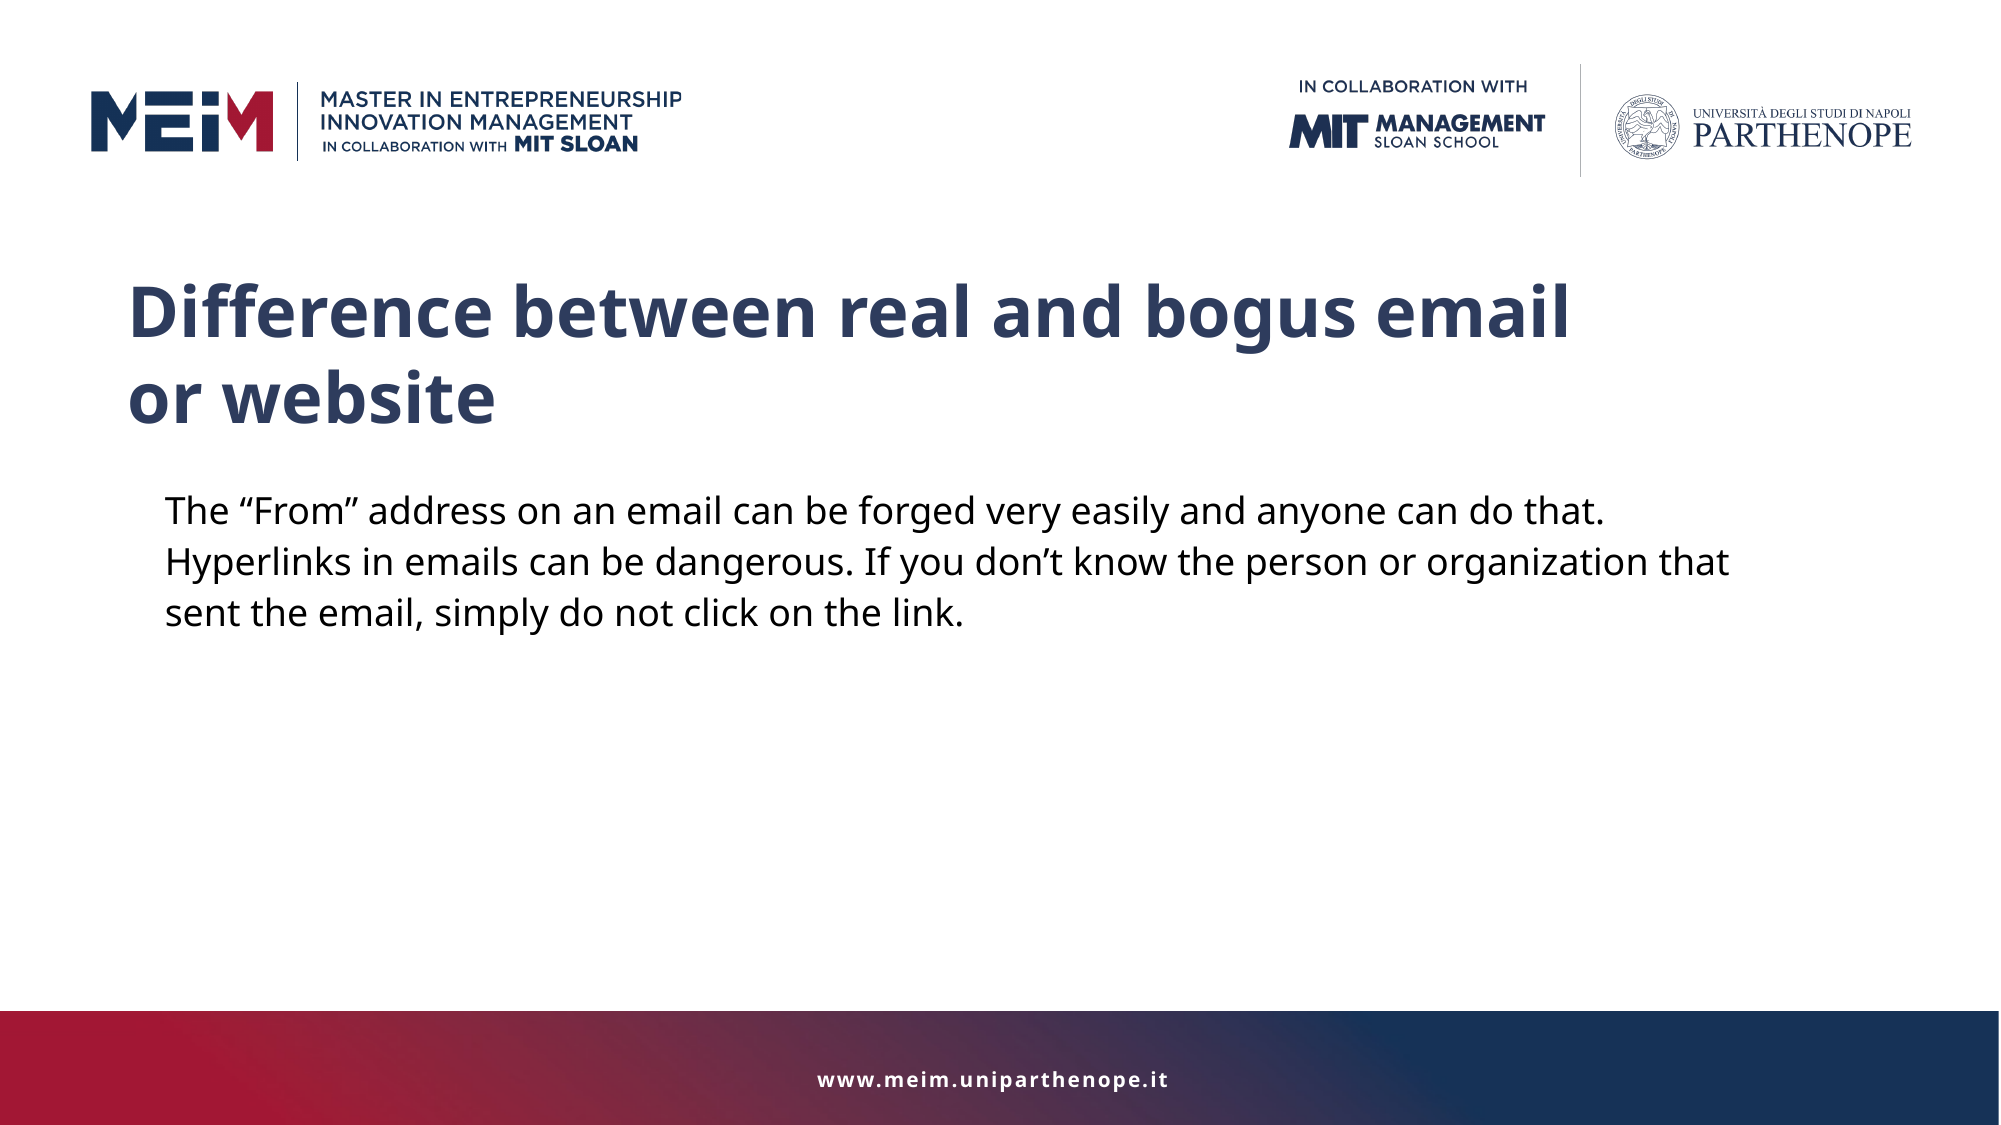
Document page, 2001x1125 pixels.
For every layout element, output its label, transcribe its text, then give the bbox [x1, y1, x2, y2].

picture [0, 1011, 1999, 1125]
list The “From” address on an email can be forged very easily and anyone can do that. Hyperlinks in emails can be dangerous. If you don’t know the person or organization that sent the email, simply do not click on the link. [150, 476, 1822, 978]
text_box Difference between real and bogus email or website [112, 260, 1674, 449]
